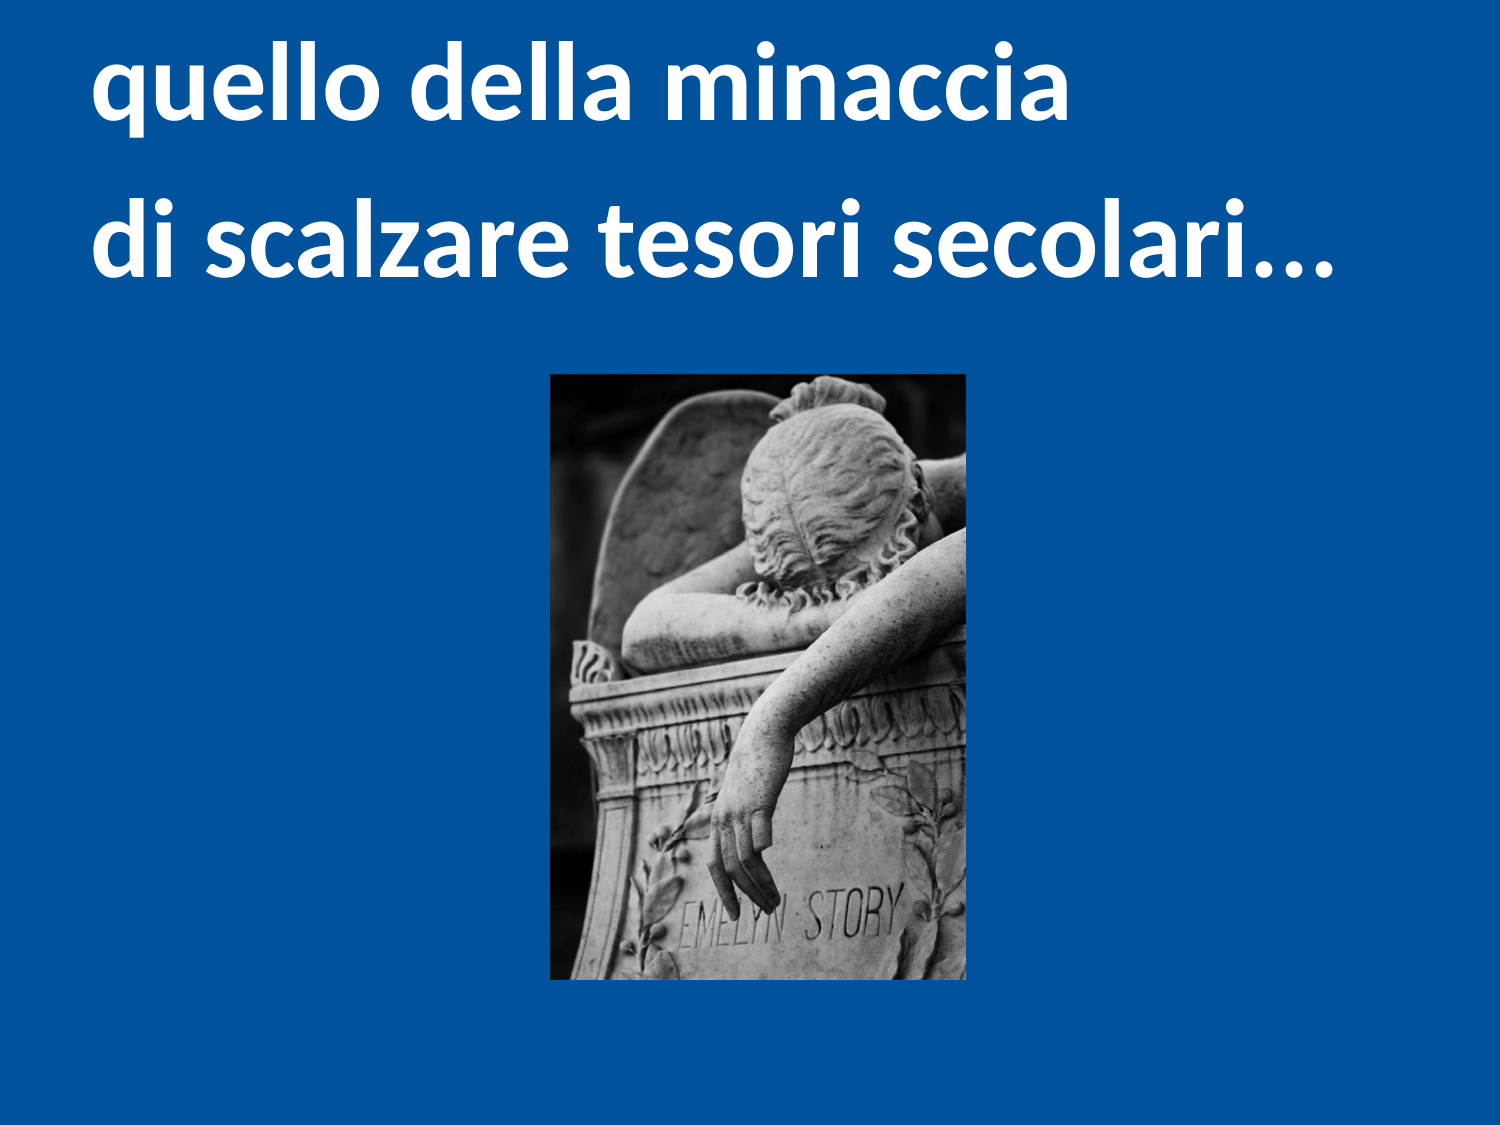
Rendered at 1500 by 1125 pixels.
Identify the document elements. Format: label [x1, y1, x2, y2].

picture [0, 0, 1500, 1125]
list [550, 374, 966, 980]
